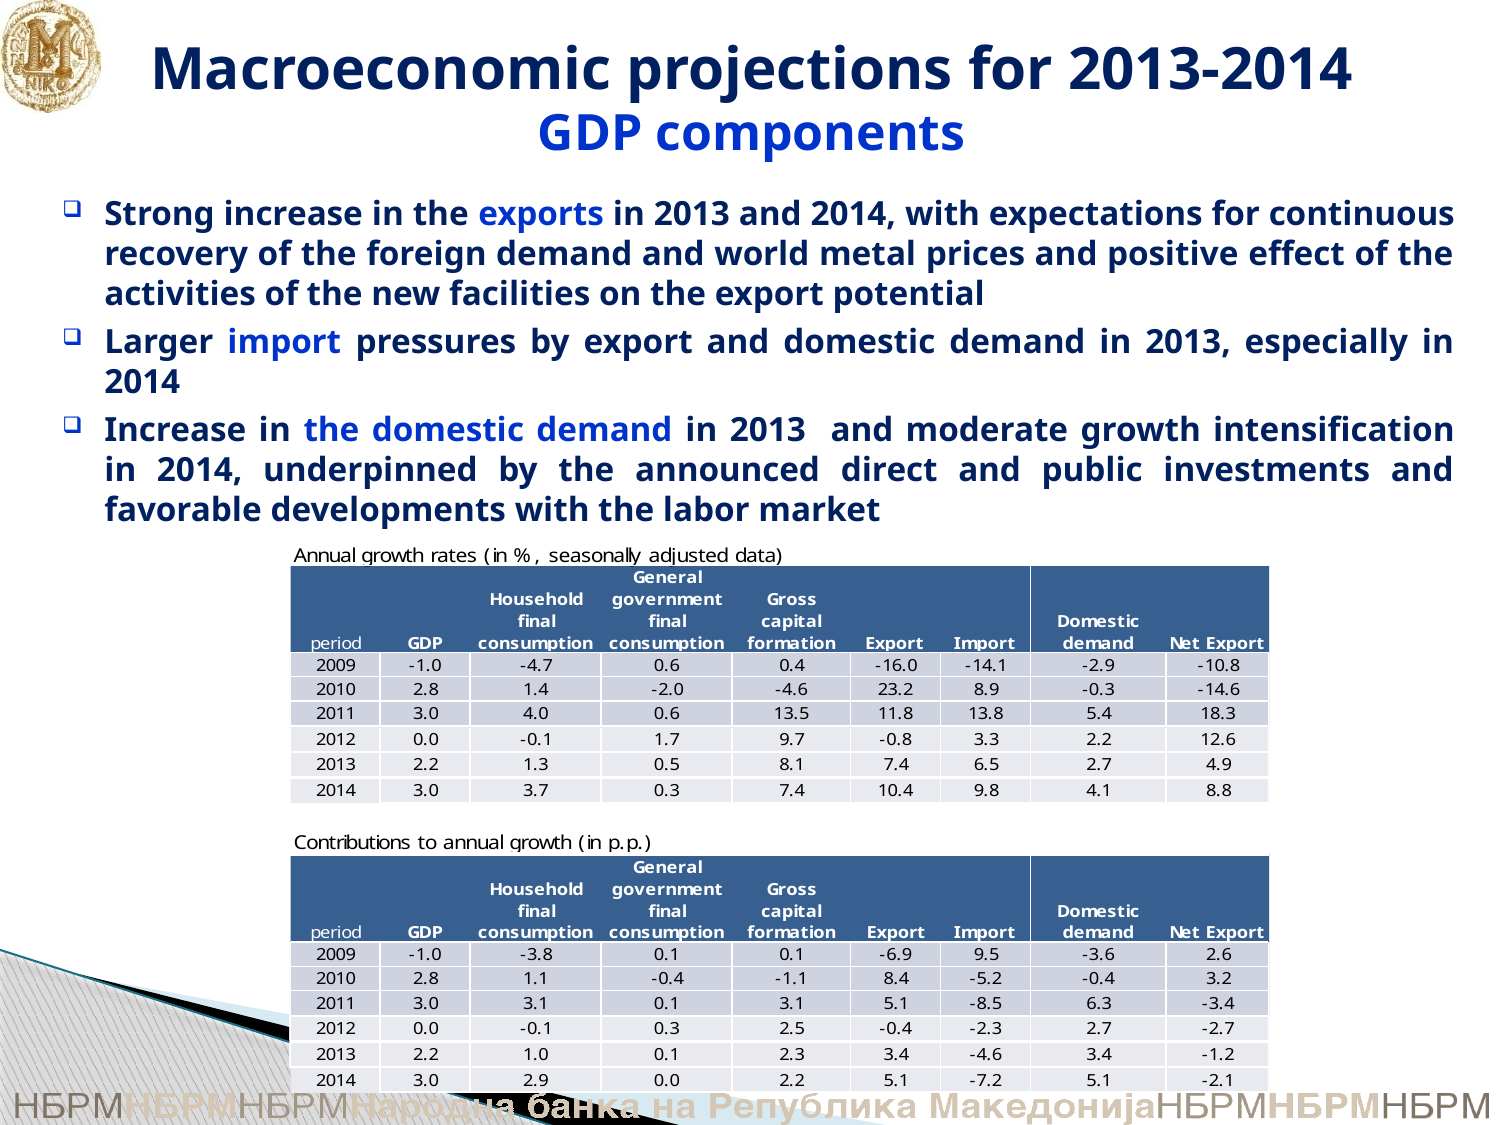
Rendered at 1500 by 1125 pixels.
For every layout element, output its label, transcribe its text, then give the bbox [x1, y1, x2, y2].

picture [12, 540, 1489, 1125]
title Macroeconomic projections for 2013-2014 GDP components [76, 7, 1427, 184]
picture [0, 0, 102, 113]
list Strong increase in the exports in 2013 and 2014, with expectations for continuous recovery of the foreign demand and world metal prices and positive effect of the activities of the new facilities on the export potential Larger import pressures by export and domestic demand in 2013, especially in 2014 Increase in the domestic demand in 2013 and moderate growth intensification in 2014, underpinned by the announced direct and public investments and favorable developments with the labor market [29, 184, 1471, 646]
